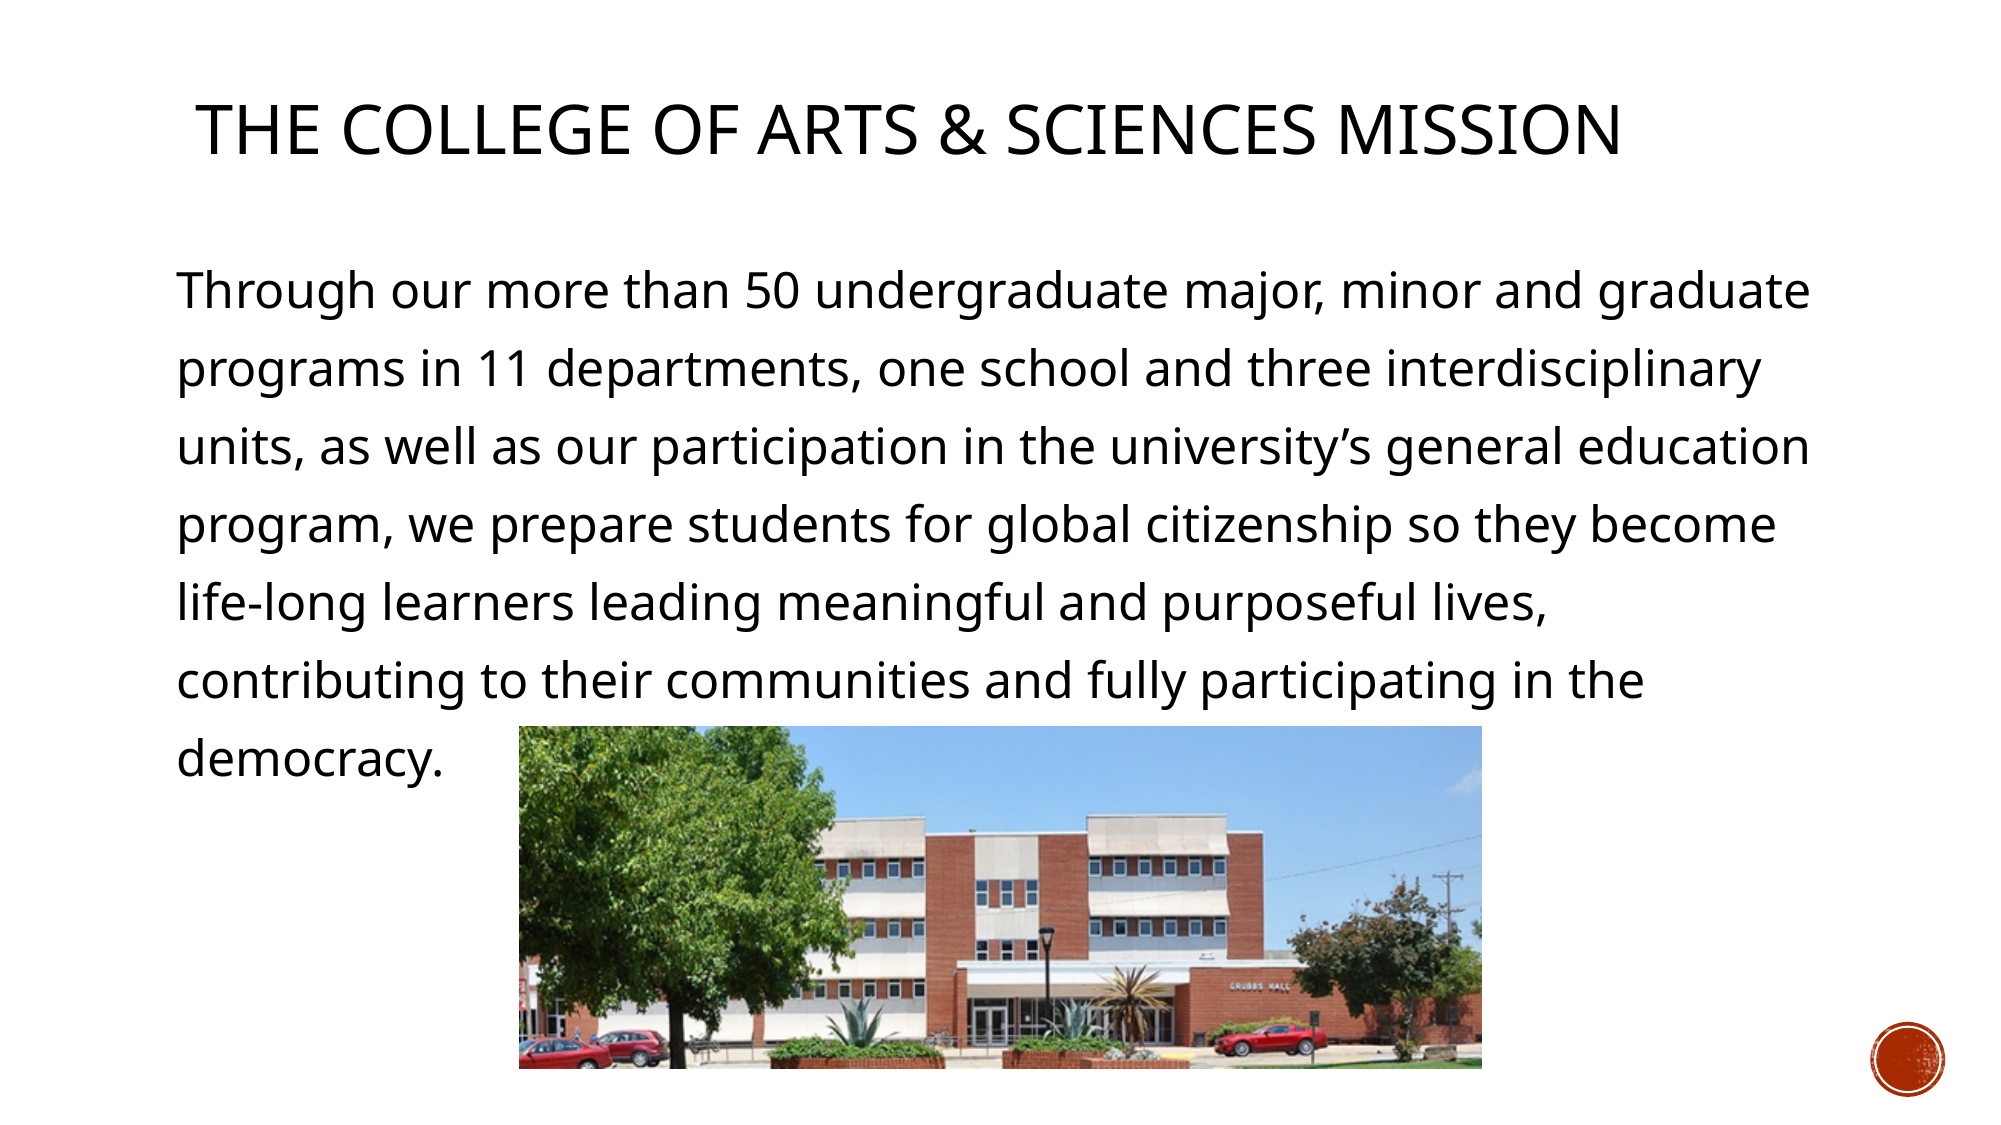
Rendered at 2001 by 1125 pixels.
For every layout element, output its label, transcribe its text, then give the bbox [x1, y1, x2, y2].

picture [519, 726, 1482, 1069]
list Through our more than 50 undergraduate major, minor and graduate programs in 11 departments, one school and three interdisciplinary units, as well as our participation in the university’s general education program, we prepare students for global citizenship so they become life-long learners leading meaningful and purposeful lives, contributing to their communities and fully participating in the democracy. [161, 233, 1840, 898]
title The College of Arts & Sciences Mission [180, 79, 1743, 186]
